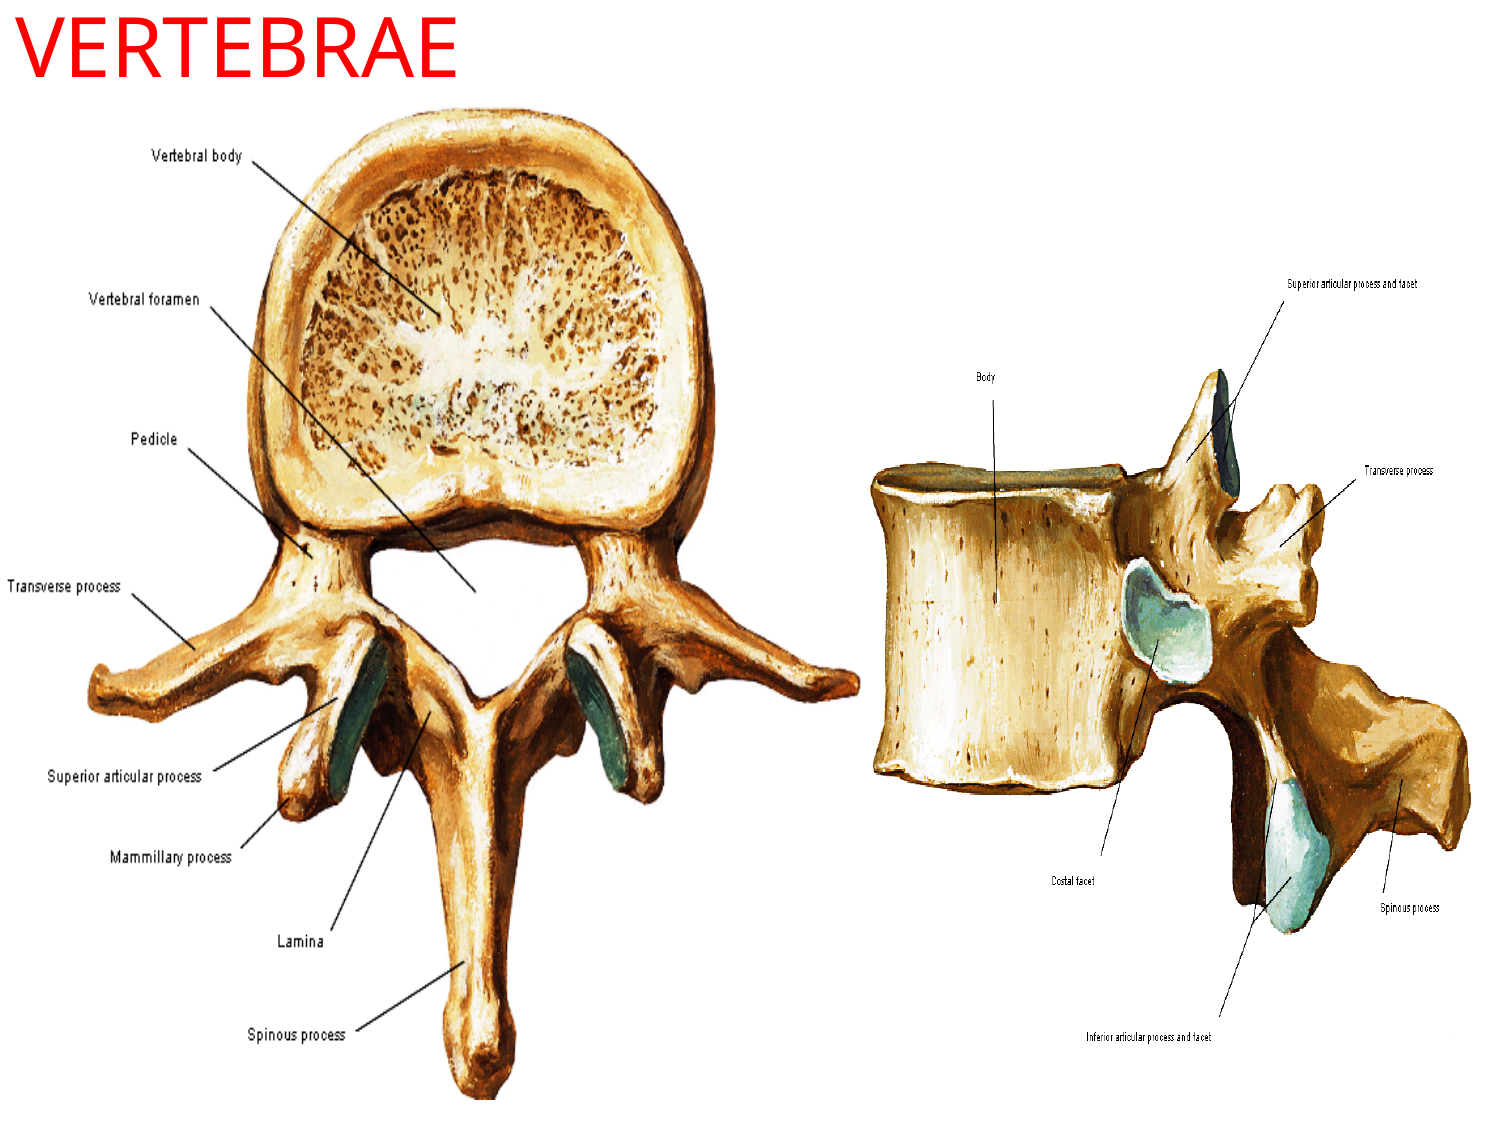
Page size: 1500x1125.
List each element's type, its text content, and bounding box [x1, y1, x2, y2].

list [866, 262, 1476, 1063]
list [0, 99, 863, 1101]
title VERTEBRAE [0, 0, 1425, 88]
